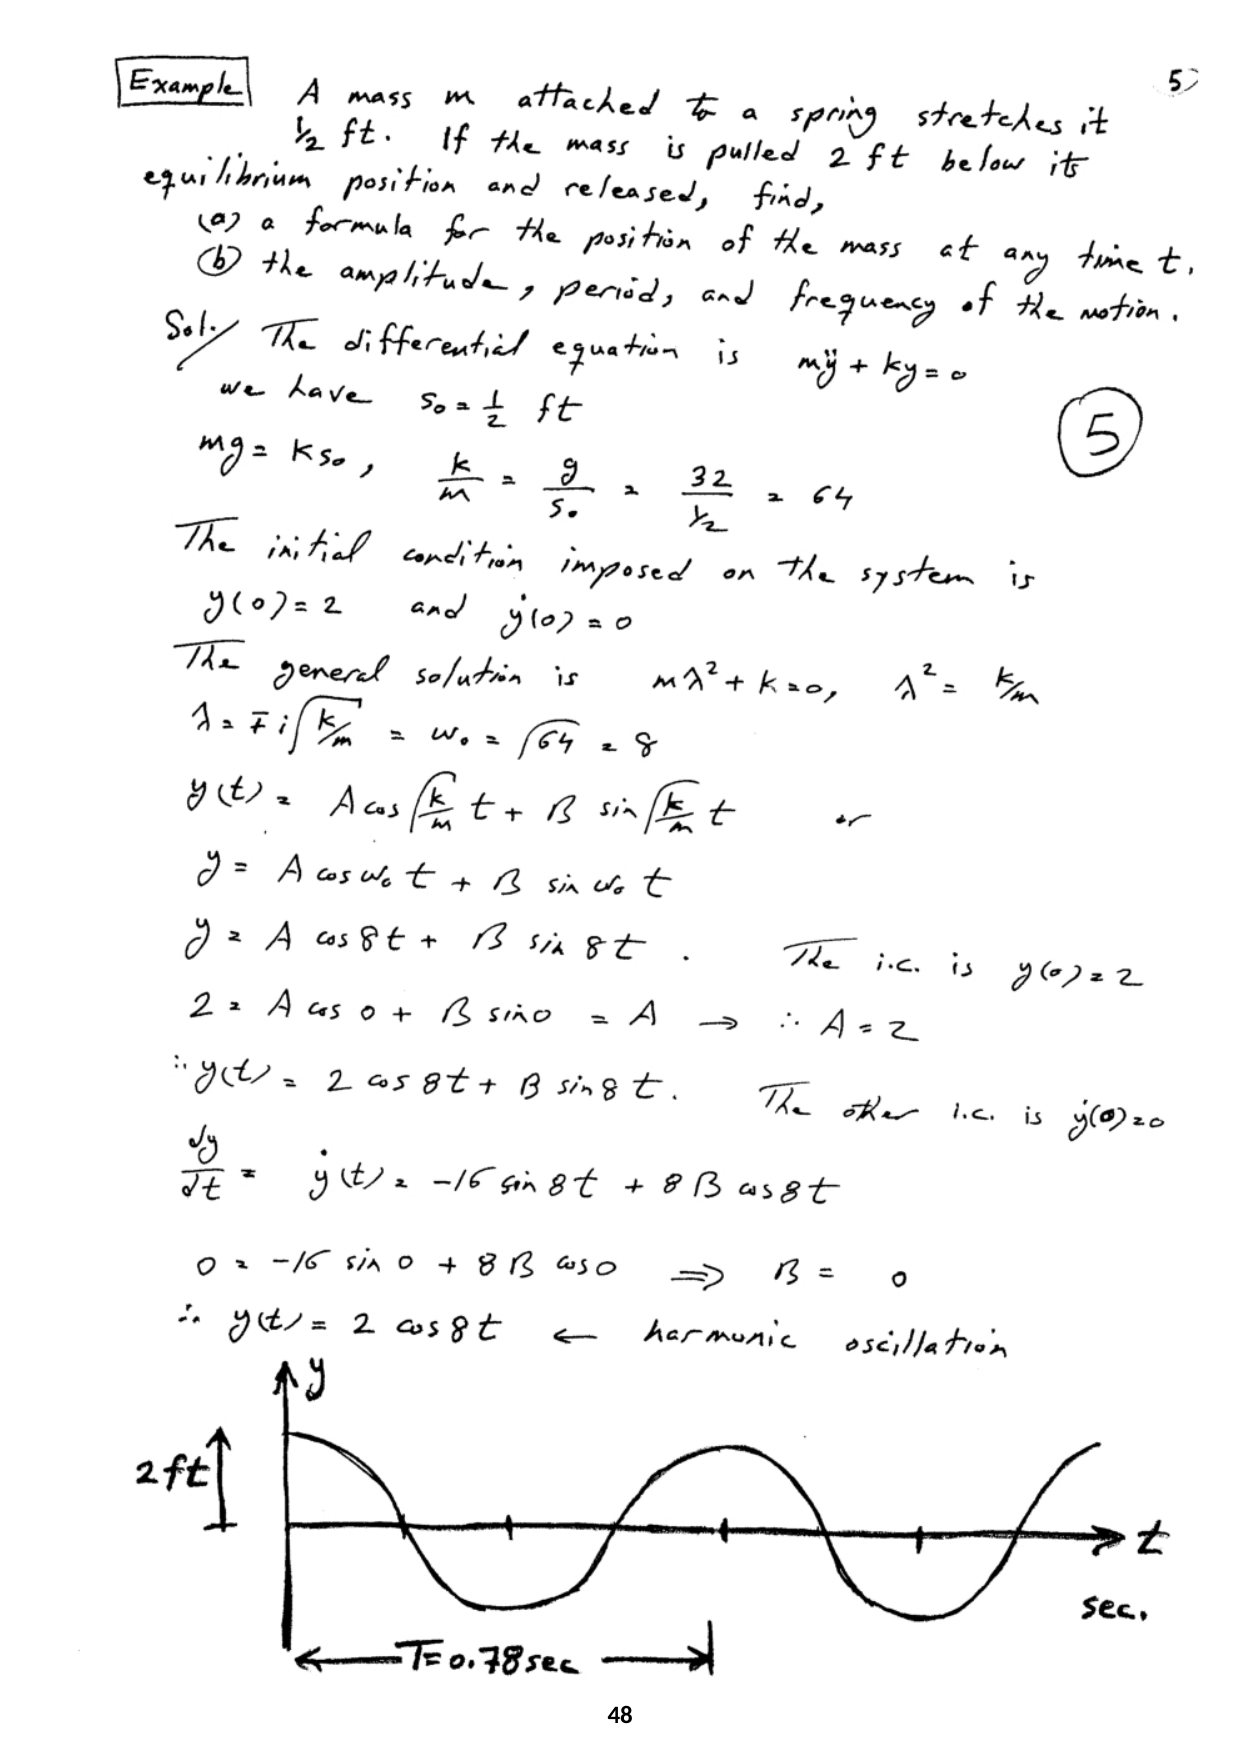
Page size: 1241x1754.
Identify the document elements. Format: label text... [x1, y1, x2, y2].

text_box 48 [607, 1710, 654, 1729]
picture [26, 25, 1213, 1701]
